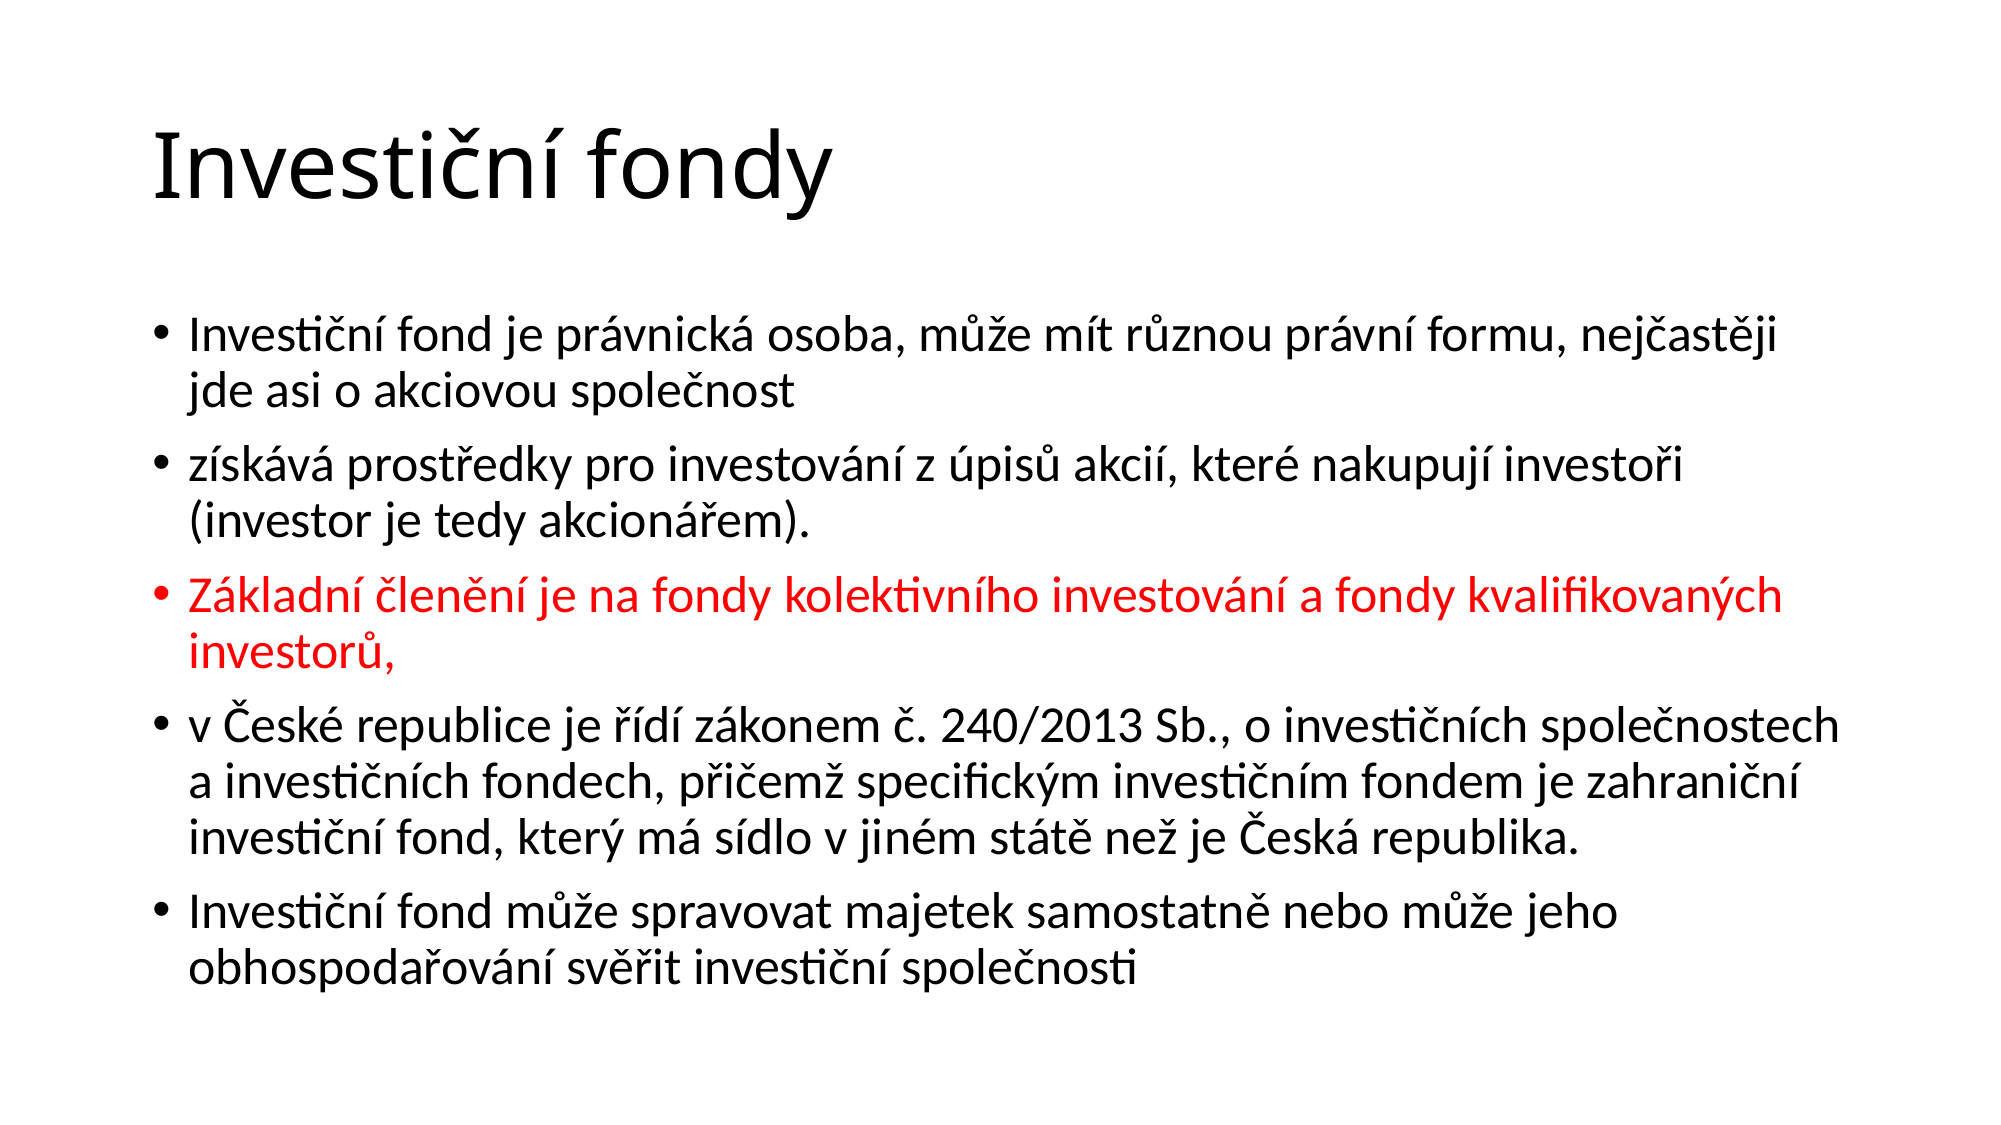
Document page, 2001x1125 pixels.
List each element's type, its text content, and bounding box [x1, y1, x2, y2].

list Investiční fond je právnická osoba, může mít různou právní formu, nejčastěji jde asi o akciovou společnost získává prostředky pro investování z úpisů akcií, které nakupují investoři (investor je tedy akcionářem). Základní členění je na fondy kolektivního investování a fondy kvalifikovaných investorů, v České republice je řídí zákonem č. 240/2013 Sb., o investičních společnostech a investičních fondech, přičemž specifickým investičním fondem je zahraniční investiční fond, který má sídlo v jiném státě než je Česká republika. Investiční fond může spravovat majetek samostatně nebo může jeho obhospodařování svěřit investiční společnosti [137, 299, 1863, 1014]
title Investiční fondy [137, 59, 1863, 278]
